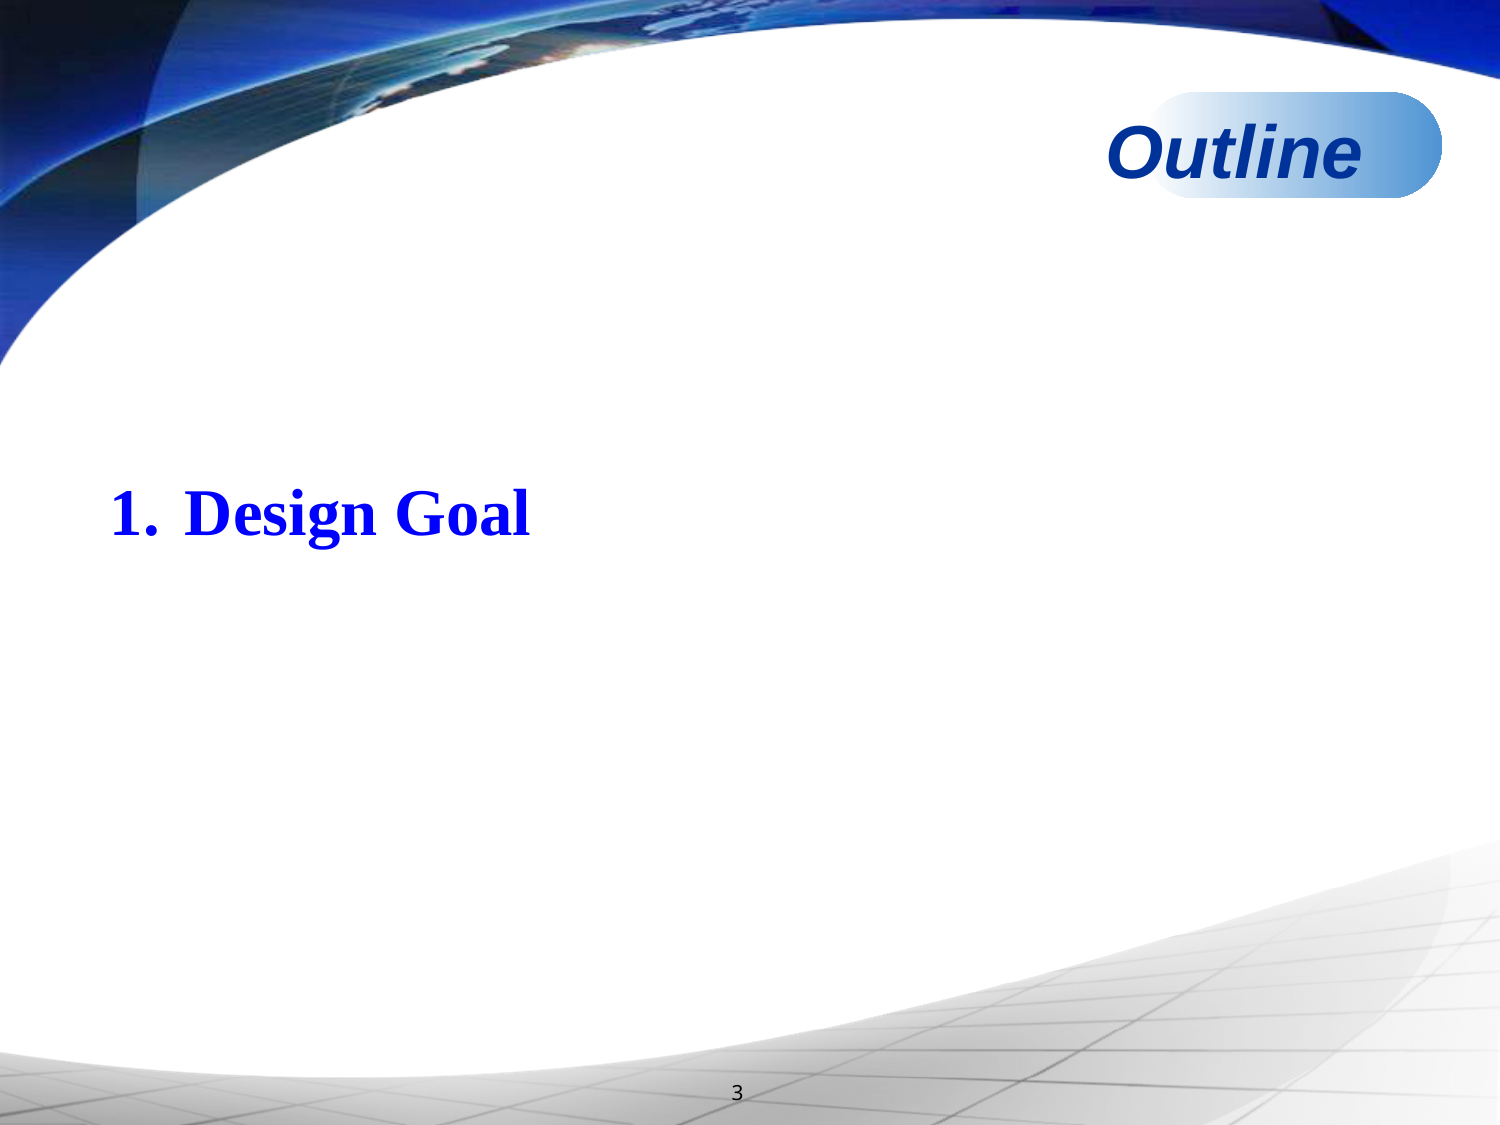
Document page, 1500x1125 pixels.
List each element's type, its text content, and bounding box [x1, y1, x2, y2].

text_box Design Goal [95, 421, 1430, 676]
picture [0, 840, 1500, 1125]
text_box Outline [203, 101, 1379, 195]
slide_number 3 [562, 1072, 913, 1123]
picture [0, 0, 1500, 368]
